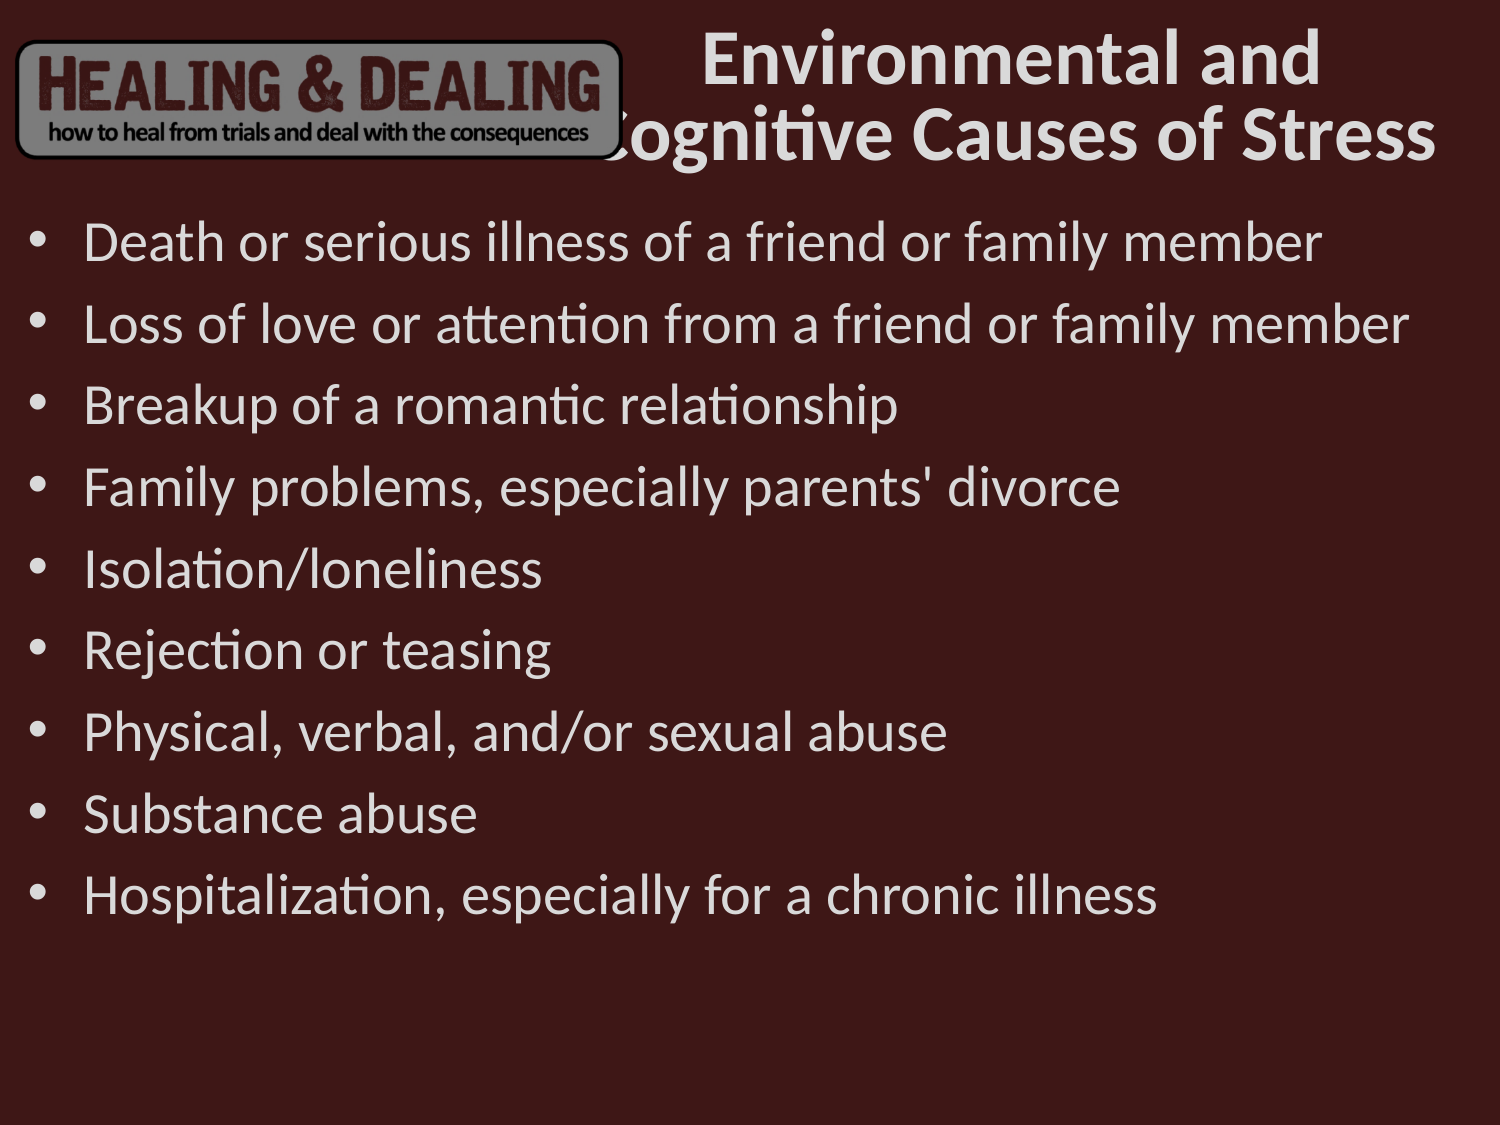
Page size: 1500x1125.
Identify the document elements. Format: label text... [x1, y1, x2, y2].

title Environmental and Cognitive Causes of Stress [537, 12, 1488, 188]
list Death or serious illness of a friend or family member Loss of love or attention from a friend or family member Breakup of a romantic relationship Family problems, especially parents' divorce Isolation/loneliness Rejection or teasing Physical, verbal, and/or sexual abuse Substance abuse Hospitalization, especially for a chronic illness [12, 195, 1488, 1071]
picture [12, 37, 626, 163]
